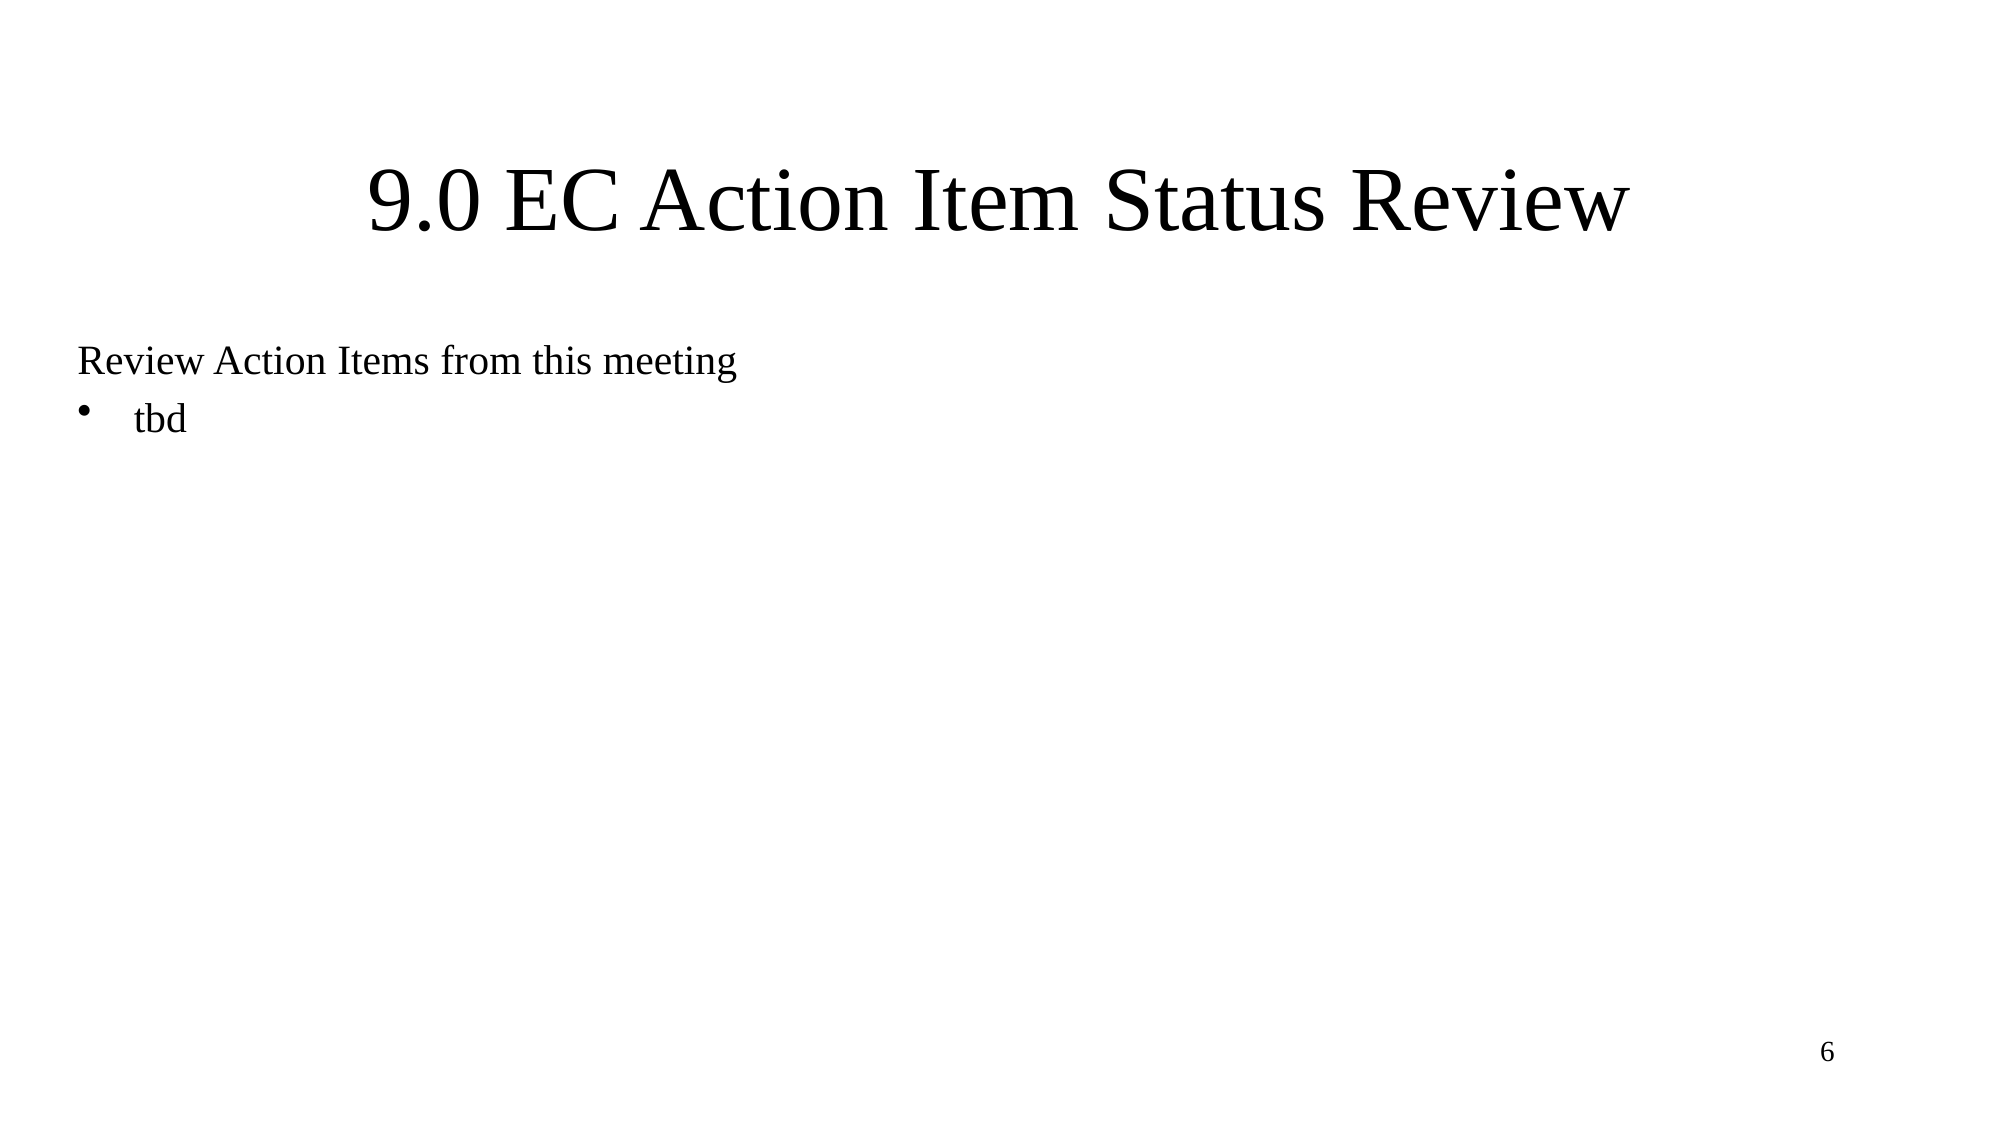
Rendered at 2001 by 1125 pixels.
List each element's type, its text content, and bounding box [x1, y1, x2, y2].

list Review Action Items from this meeting tbd [62, 324, 1938, 1001]
slide_number 6 [1433, 1024, 1851, 1101]
title 9.0 EC Action Item Status Review [149, 99, 1851, 288]
